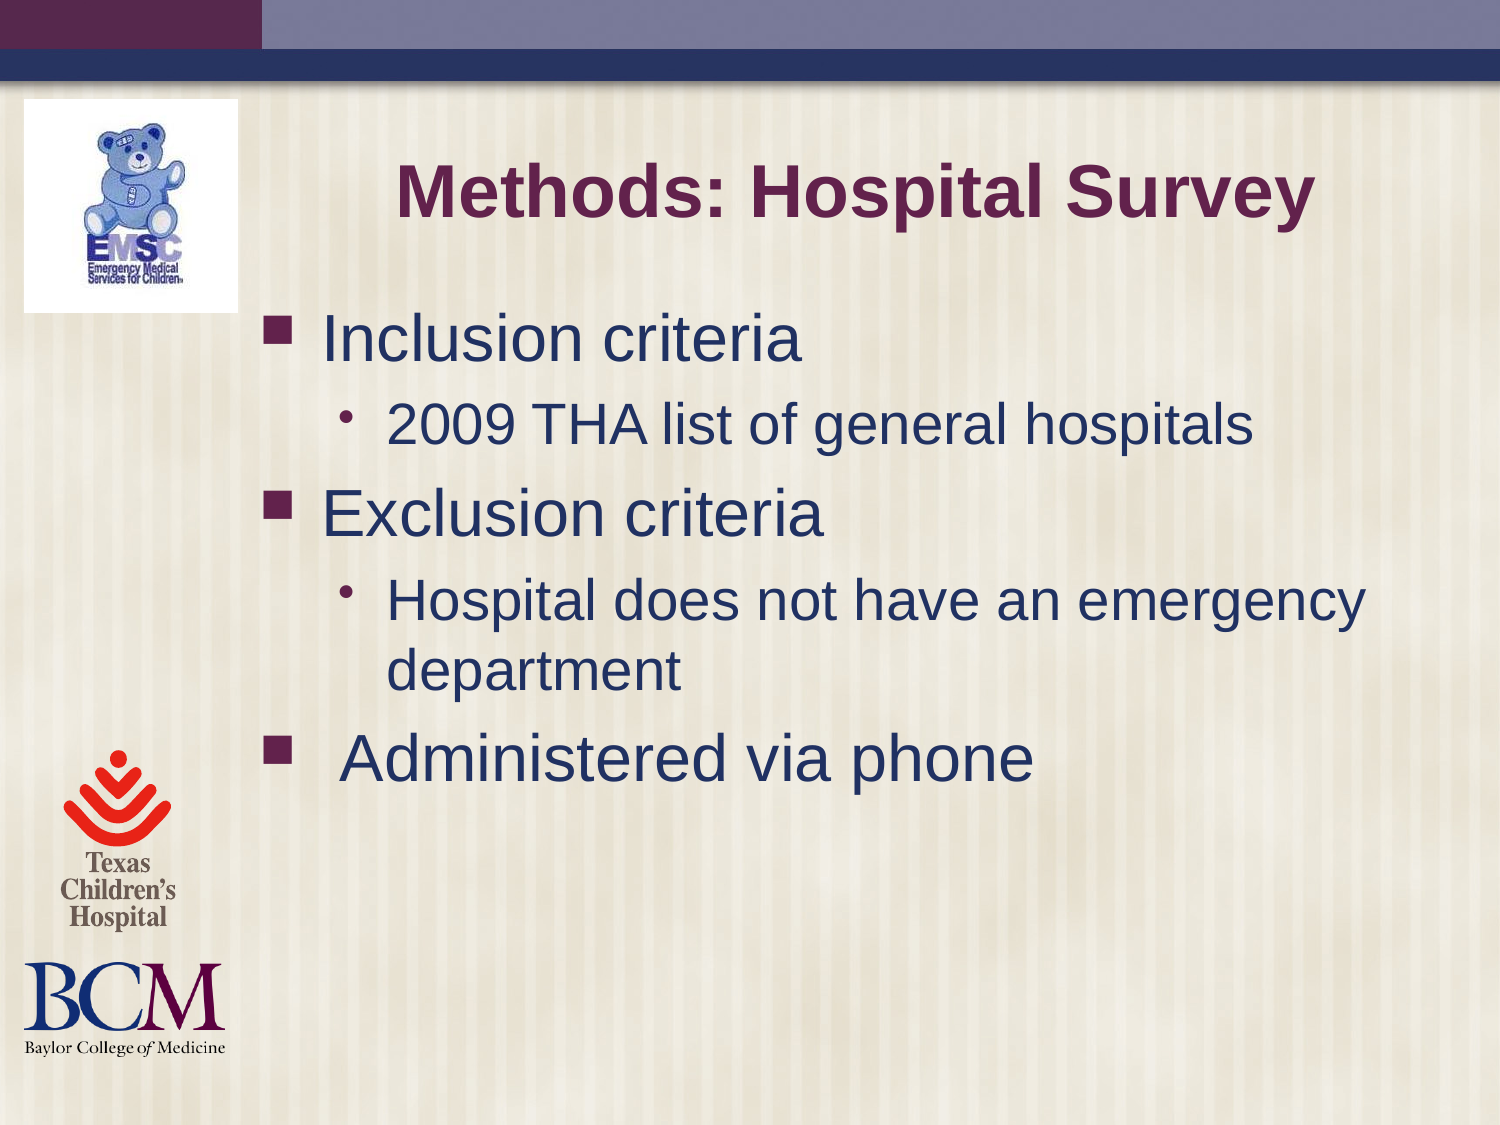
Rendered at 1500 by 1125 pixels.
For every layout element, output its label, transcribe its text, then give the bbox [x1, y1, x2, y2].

picture [0, 0, 1500, 1125]
list Inclusion criteria 2009 THA list of general hospitals Exclusion criteria Hospital does not have an emergency department Administered via phone [249, 287, 1463, 1088]
title Methods: Hospital Survey [249, 112, 1463, 263]
